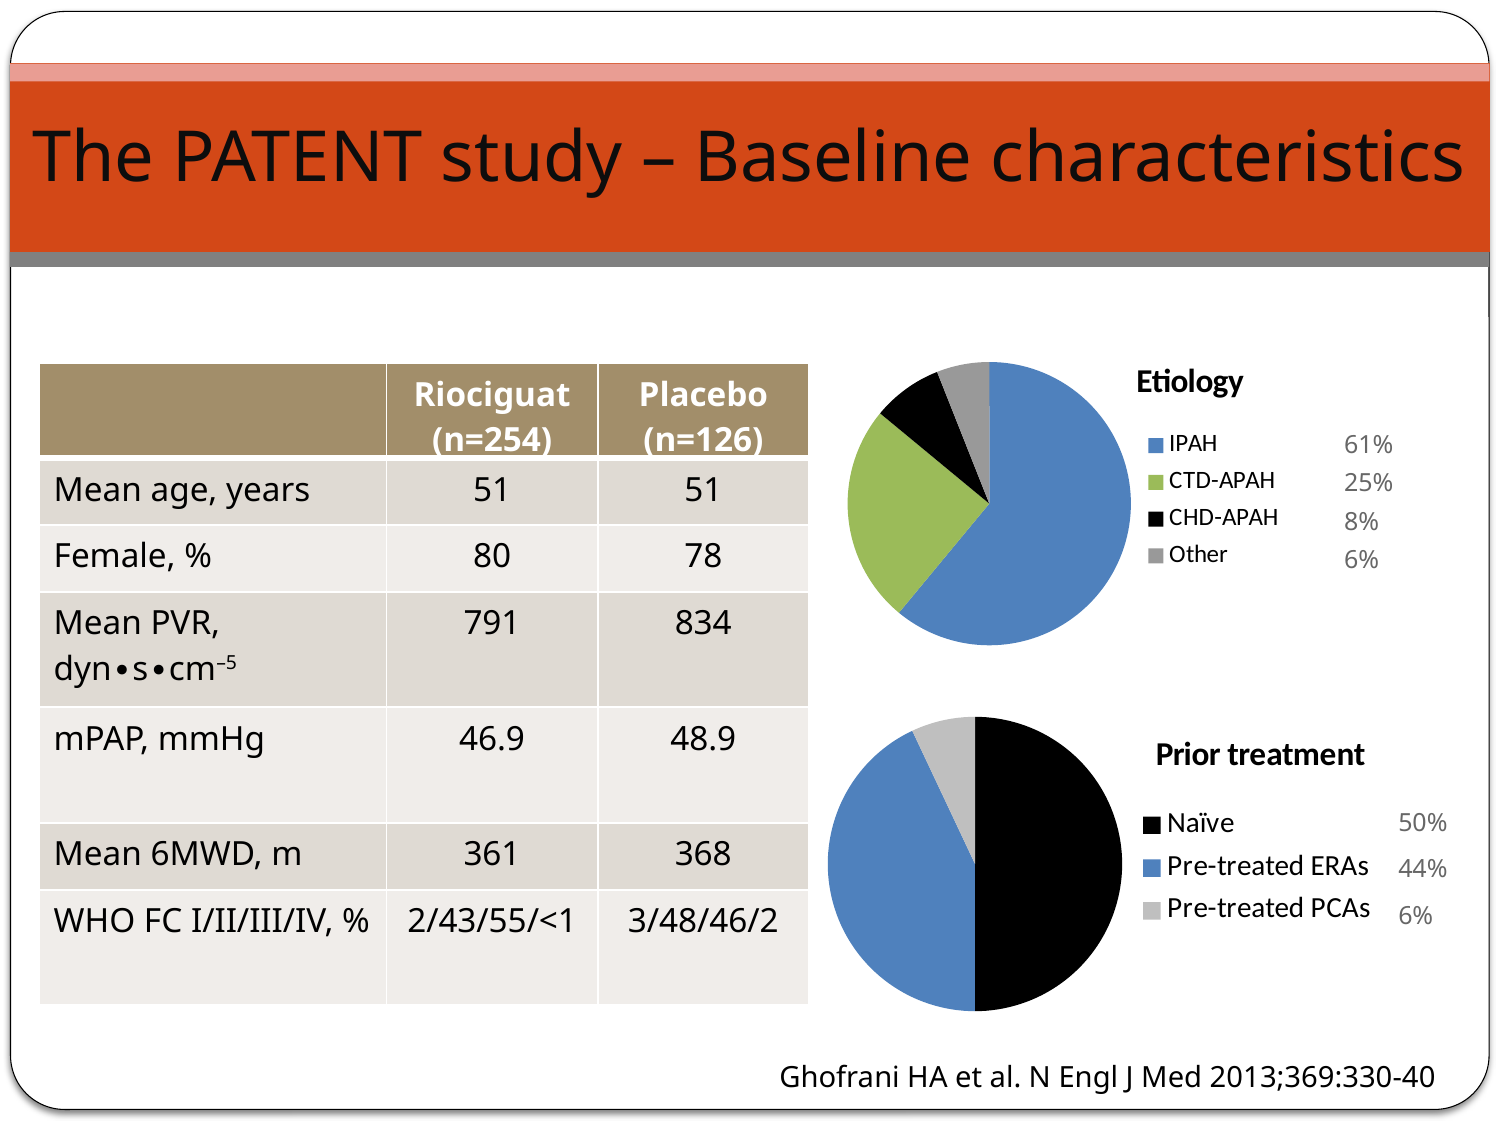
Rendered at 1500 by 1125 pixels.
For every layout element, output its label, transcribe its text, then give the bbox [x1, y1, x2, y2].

text_box Ghofrani HA et al. N Engl J Med 2013;369:330-40 [764, 1050, 1451, 1101]
table_cell Mean 6MWD, m [40, 824, 386, 889]
table_cell 834 [599, 593, 791, 706]
table_cell 2/43/55/<1 [387, 891, 597, 1004]
table_cell 80 [387, 526, 597, 591]
table_cell Mean age, years [40, 461, 386, 524]
table_cell 46.9 [387, 708, 597, 822]
table_cell Female, % [40, 526, 386, 591]
table_cell WHO FC I/II/III/IV, % [40, 891, 386, 1004]
table_cell 51 [599, 461, 791, 524]
table_cell 3/48/46/2 [599, 891, 743, 1004]
table_cell 48.9 [599, 708, 743, 822]
table_cell 368 [599, 824, 743, 889]
table_cell 361 [387, 824, 597, 889]
table_header Placebo (n=126) [599, 364, 791, 455]
text_box [9, 63, 1490, 82]
text_box 61% 25% 8% 6% [1348, 421, 1409, 581]
table_header Riociguat (n=254) [387, 364, 597, 455]
table_cell 51 [387, 461, 597, 524]
table_cell mPAP, mmHg [40, 708, 386, 822]
table_cell Mean PVR, dyn∙s∙cm–5 [40, 593, 386, 706]
table_cell 78 [599, 526, 791, 591]
chart [749, 286, 1459, 1020]
table_cell 791 [387, 593, 597, 706]
title The PATENT study – Baseline characteristics [10, 82, 1490, 251]
table_header [40, 364, 386, 455]
text_box [9, 251, 1490, 268]
